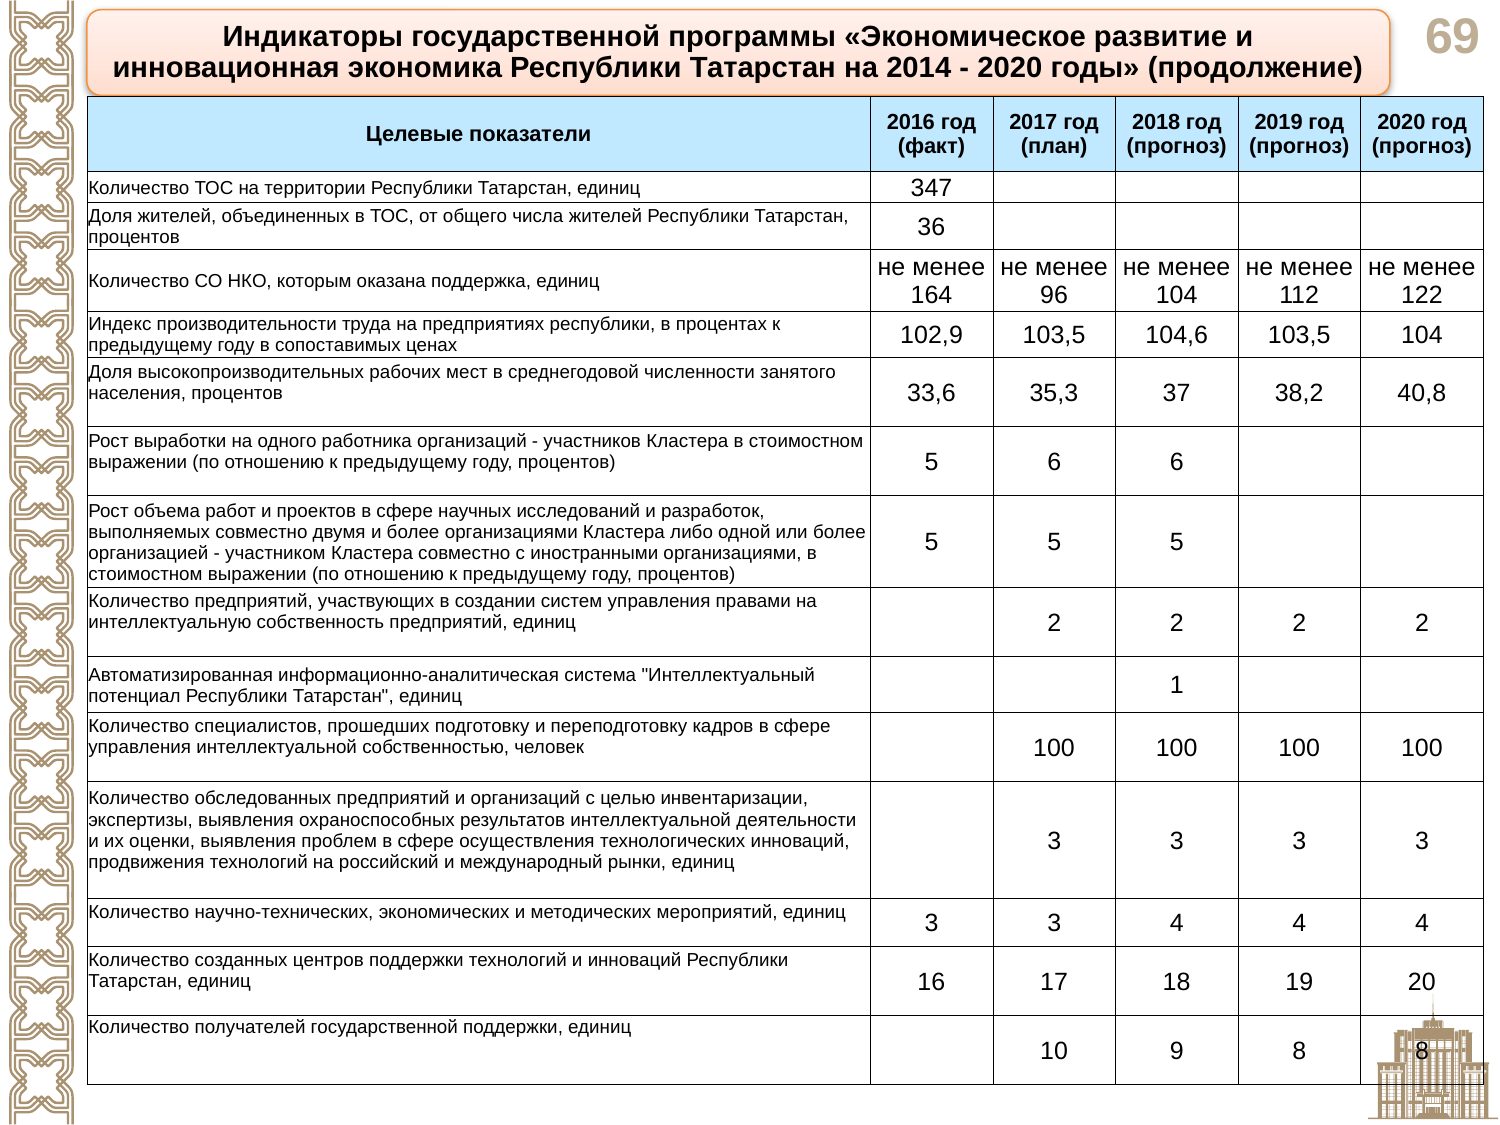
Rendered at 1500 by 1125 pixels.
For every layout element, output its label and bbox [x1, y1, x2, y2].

table_cell [871, 713, 993, 781]
table_cell [1239, 427, 1360, 495]
table_cell [871, 782, 993, 898]
table_cell [994, 713, 1115, 781]
table_cell [1361, 496, 1483, 587]
table_cell [994, 947, 1115, 1015]
table_cell [994, 588, 1115, 656]
table_cell [871, 250, 993, 311]
table_cell [1116, 203, 1238, 249]
table_cell [1239, 358, 1360, 426]
table_header [871, 97, 993, 171]
table_cell [1361, 899, 1483, 946]
table_cell [1239, 899, 1360, 946]
table_cell [1239, 588, 1360, 656]
table_cell [88, 782, 870, 898]
table_cell [88, 358, 870, 426]
table_cell [1361, 358, 1483, 426]
table_cell [1239, 713, 1360, 781]
table_cell [88, 899, 870, 946]
table_header [1361, 97, 1483, 171]
table_cell [88, 203, 870, 249]
table_cell [88, 713, 870, 781]
table_cell [1361, 657, 1483, 712]
table_cell [1239, 312, 1360, 357]
table_cell [871, 172, 993, 202]
table_cell [1361, 312, 1483, 357]
table_cell [1116, 250, 1238, 311]
table_cell [871, 427, 993, 495]
table_cell [1361, 713, 1483, 781]
table_cell [994, 657, 1115, 712]
table_cell [1361, 588, 1483, 656]
table_cell [994, 899, 1115, 946]
table_cell [994, 172, 1115, 202]
table_cell [1361, 203, 1483, 249]
table_cell [1239, 1016, 1360, 1084]
table_cell [88, 496, 870, 587]
table_cell [88, 427, 870, 495]
table_cell [871, 358, 993, 426]
table_cell [994, 782, 1115, 898]
table_cell [1239, 496, 1360, 587]
text_box [85, 8, 1391, 96]
table_cell [1116, 358, 1238, 426]
table_cell [1239, 657, 1360, 712]
table_cell [871, 899, 993, 946]
table_cell [1361, 782, 1483, 898]
table_cell [871, 312, 993, 357]
table_cell [871, 496, 993, 587]
table_cell [1116, 899, 1238, 946]
table_header [1239, 97, 1360, 171]
table_cell [994, 358, 1115, 426]
table_cell [1239, 172, 1360, 202]
table_cell [88, 312, 870, 357]
table_header [994, 97, 1115, 171]
table_cell [1116, 713, 1238, 781]
table_cell [88, 588, 870, 656]
table_cell [88, 1016, 870, 1084]
table_cell [1116, 947, 1238, 1015]
table_cell [994, 427, 1115, 495]
table_cell [994, 312, 1115, 357]
table_cell [1361, 172, 1483, 202]
table_cell [1361, 250, 1483, 311]
table_cell [994, 496, 1115, 587]
table_cell [994, 203, 1115, 249]
table_header [1116, 97, 1238, 171]
table_cell [1116, 782, 1238, 898]
table_cell [871, 947, 993, 1015]
table_cell [871, 203, 993, 249]
table_cell [1116, 496, 1238, 587]
table_cell [1116, 657, 1238, 712]
table_cell [1116, 427, 1238, 495]
table_cell [88, 250, 870, 311]
table_cell [1116, 172, 1238, 202]
table_cell [871, 657, 993, 712]
table_cell [1116, 588, 1238, 656]
table_cell [88, 947, 870, 1015]
table_cell [1239, 203, 1360, 249]
table_cell [1239, 782, 1360, 898]
table_header [88, 97, 870, 171]
table_cell [88, 172, 870, 202]
table_cell [1361, 427, 1483, 495]
table_cell [994, 1016, 1115, 1084]
table_cell [994, 250, 1115, 311]
table_cell [1116, 312, 1238, 357]
table_cell [871, 1016, 993, 1084]
table_cell [871, 588, 993, 656]
table_cell [1361, 947, 1483, 1015]
table_cell [1361, 1016, 1483, 1084]
table_cell [1239, 250, 1360, 311]
table_cell [1239, 947, 1360, 1015]
table_cell [88, 657, 870, 712]
table_cell [1116, 1016, 1238, 1084]
